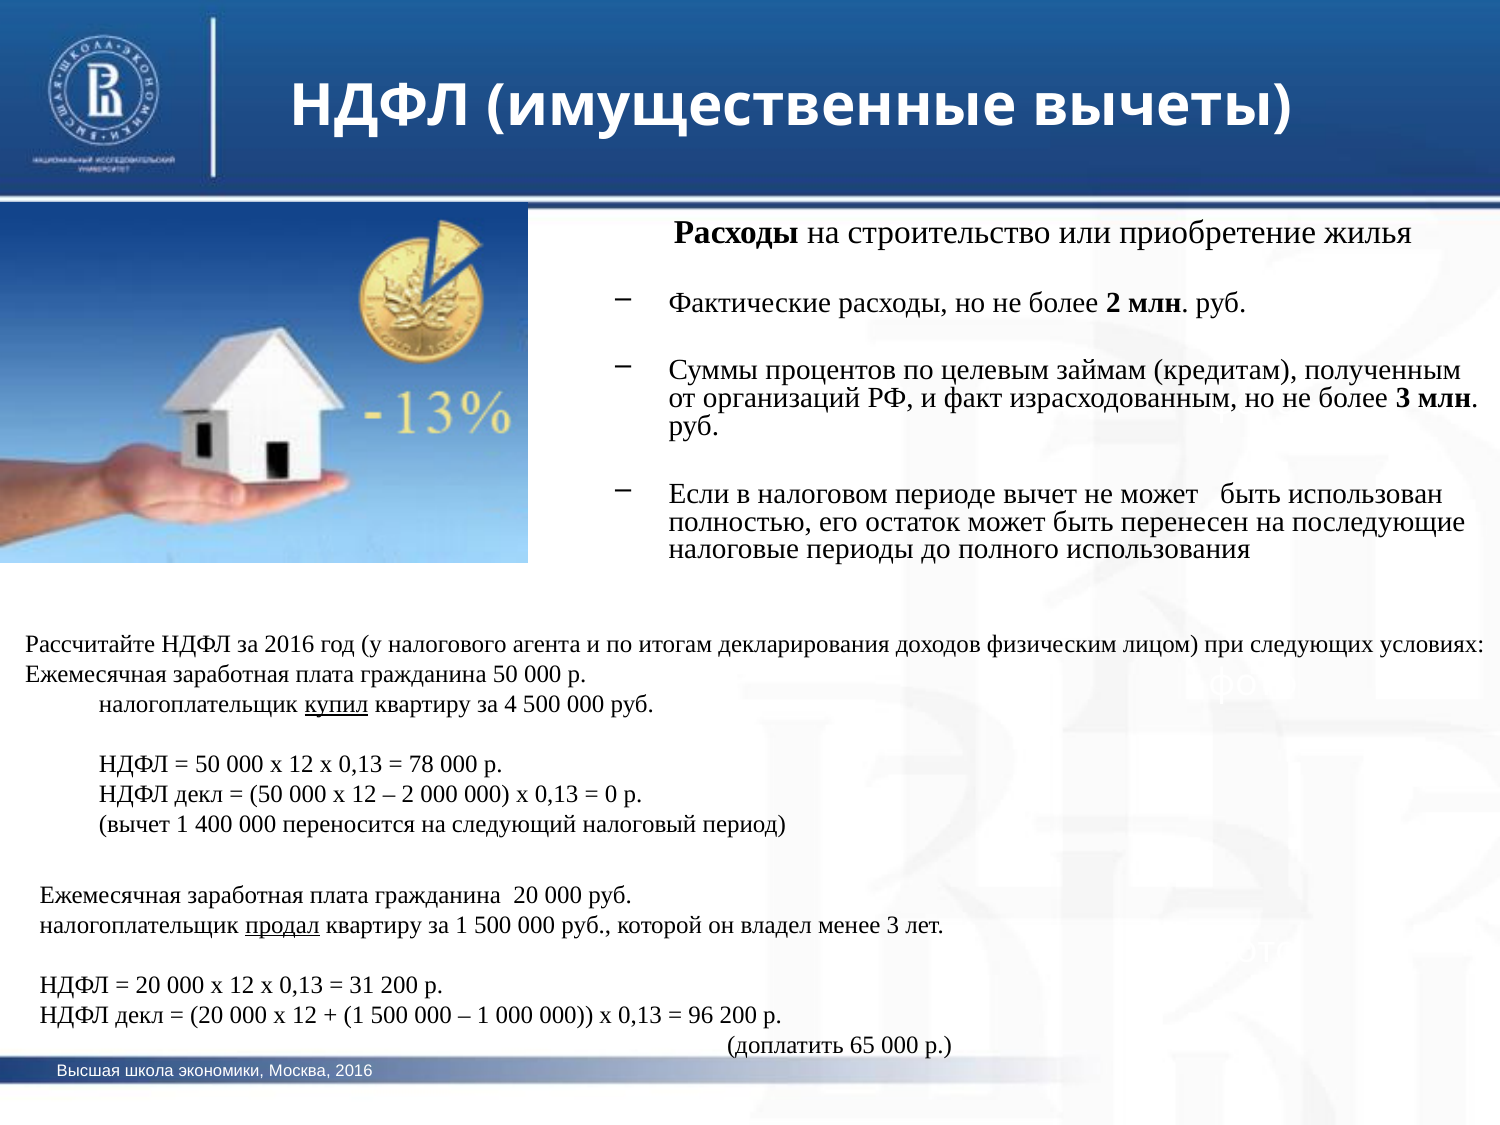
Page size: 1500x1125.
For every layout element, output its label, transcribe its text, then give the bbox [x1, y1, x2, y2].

text_box НДФЛ (имущественные вычеты) [274, 68, 1383, 136]
text_box Высшая школа экономики, Москва, 2016 [41, 1066, 722, 1093]
picture [0, 0, 1500, 1125]
text_box Ежемесячная заработная плата гражданина 20 000 руб. налогоплательщик продал квартиру за 1 500 000 руб., которой он владел менее 3 лет. НДФЛ = 20 000 х 12 х 0,13 = 31 200 р. НДФЛ декл = (20 000 х 12 + (1 500 000 – 1 000 000)) х 0,13 = 96 200 р. (доплатить 65 000 р.) [24, 841, 1473, 1066]
text_box Рассчитайте НДФЛ за 2016 год (у налогового агента и по итогам декларирования доходов физическим лицом) при следующих условиях: Ежемесячная заработная плата гражданина 50 000 р. налогоплательщик купил квартиру за 4 500 000 руб. НДФЛ = 50 000 х 12 х 0,13 = 78 000 р. НДФЛ декл = (50 000 х 12 – 2 000 000) х 0,13 = 0 р. (вычет 1 400 000 переносится на следующий налоговый период) [10, 620, 1500, 875]
text_box Расходы на строительство или приобретение жилья Фактические расходы, но не более 2 млн. руб. Суммы процентов по целевым займам (кредитам), полученным от организаций РФ, и факт израсходованным, но не более 3 млн. руб. Если в налоговом периоде вычет не может быть использован полностью, его остаток может быть перенесен на последующие налоговые периоды до полного использования [543, 210, 1500, 572]
